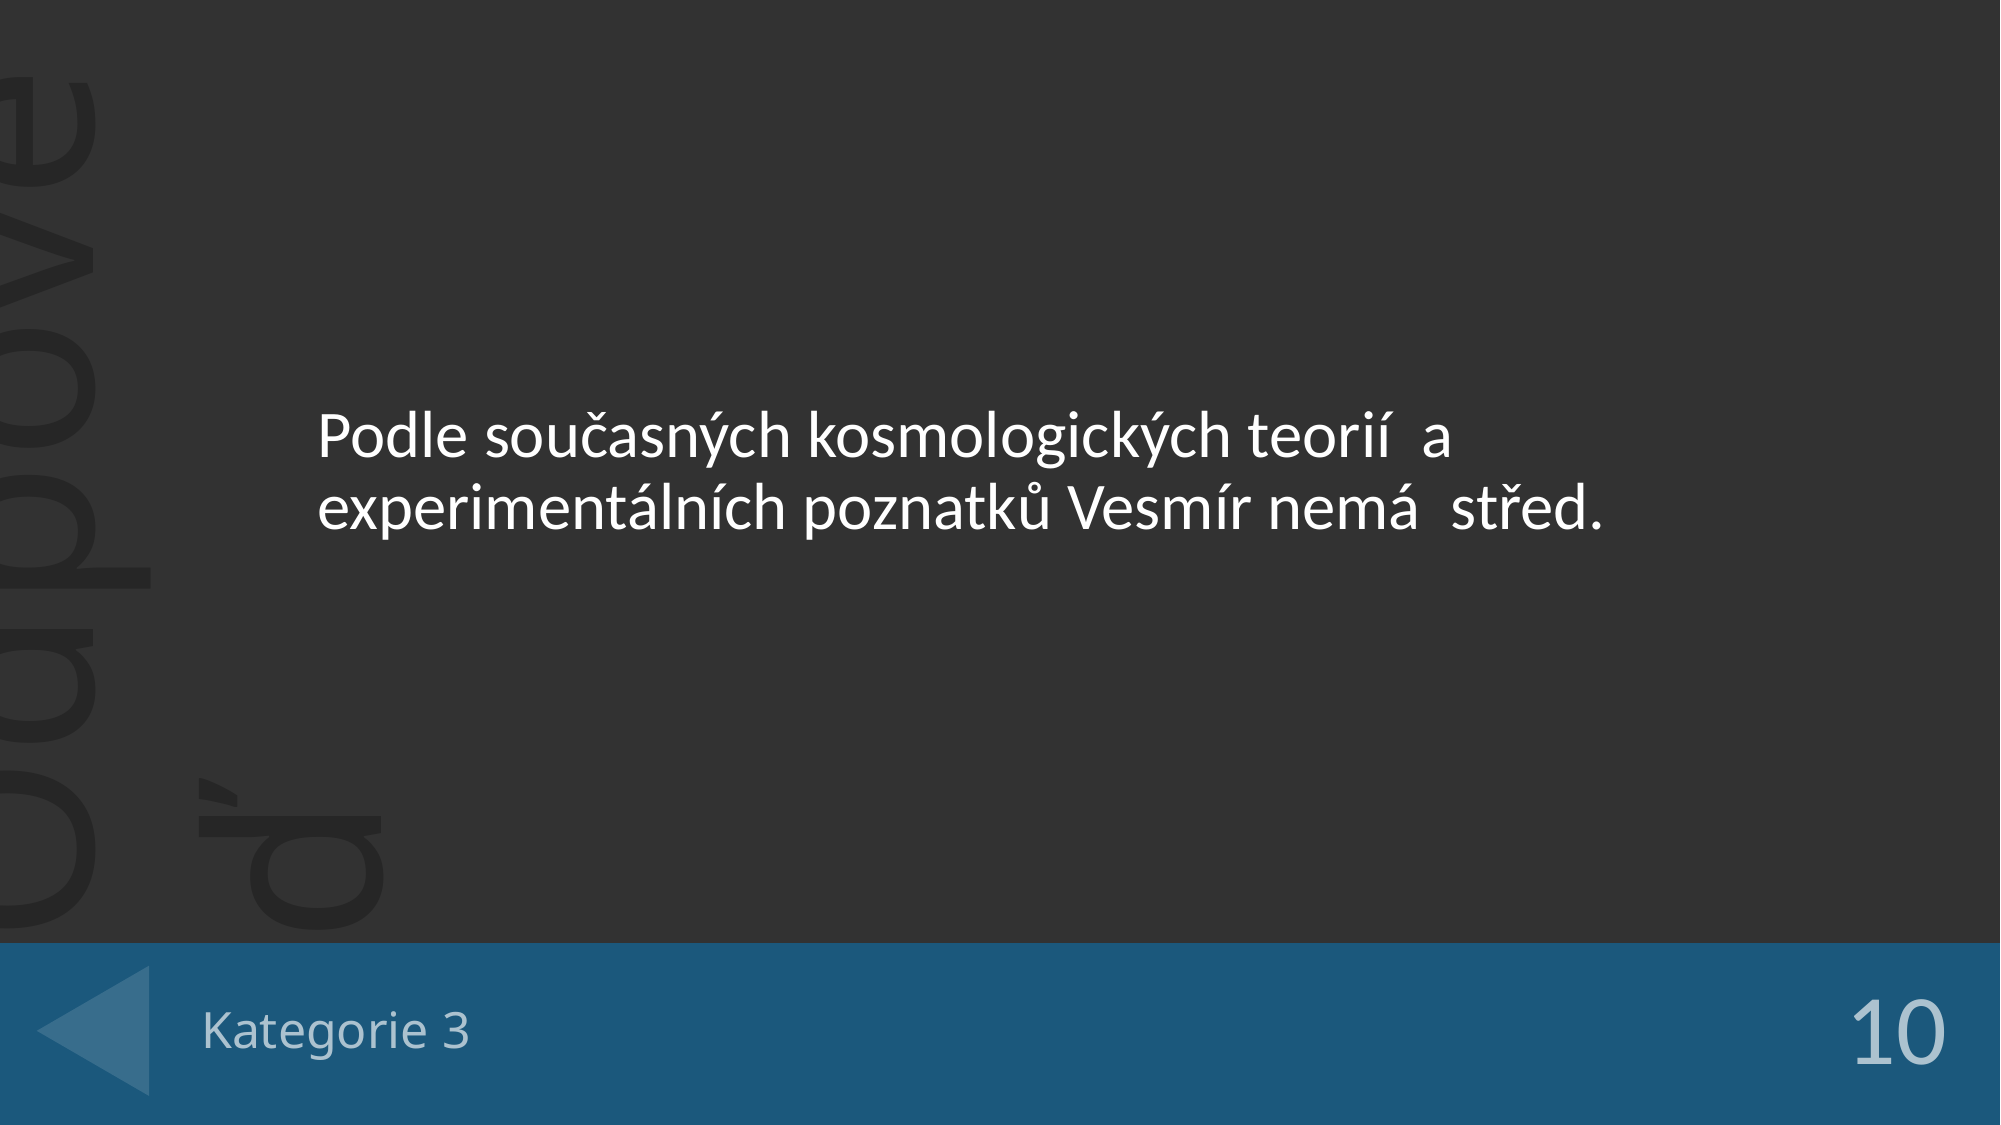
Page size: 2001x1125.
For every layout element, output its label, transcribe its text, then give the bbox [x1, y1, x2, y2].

list 10 [1494, 967, 1963, 1097]
list Podle současných kosmologických teorií a experimentálních poznatků Vesmír nemá střed. [302, 307, 1879, 636]
title Kategorie 3 [185, 967, 1494, 1097]
